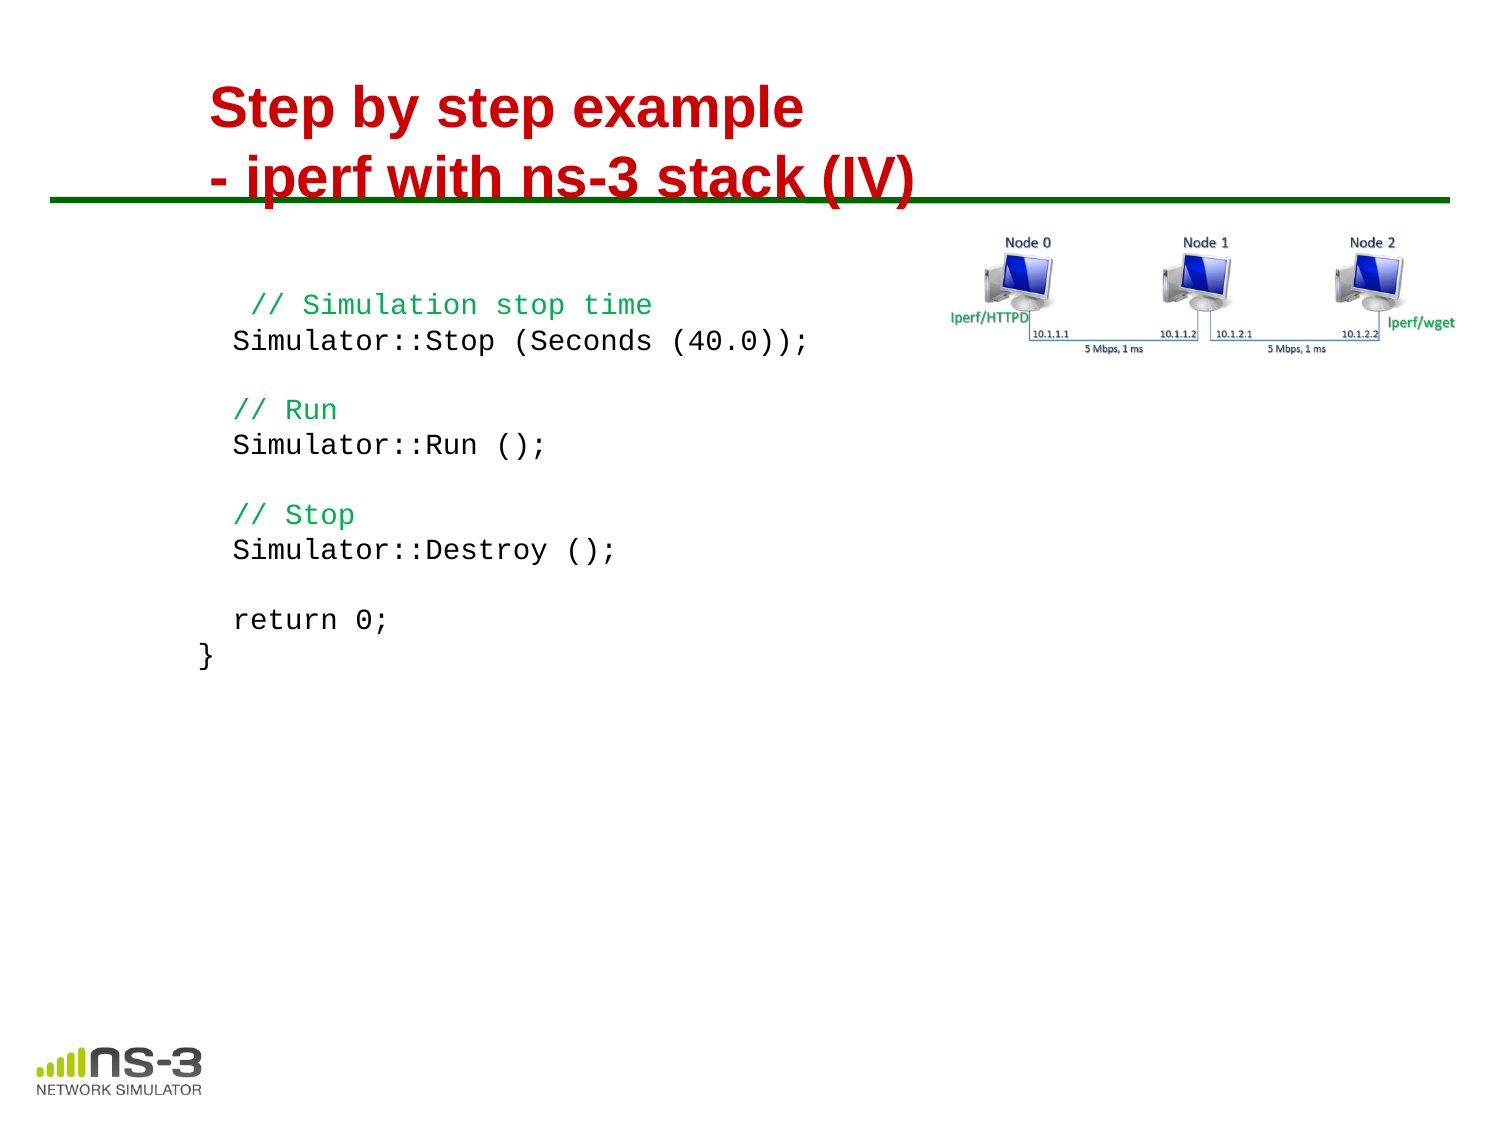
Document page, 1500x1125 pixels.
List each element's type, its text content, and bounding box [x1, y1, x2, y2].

picture [940, 227, 1466, 364]
title Step by step example - iperf with ns-3 stack (IV) [194, 44, 1367, 233]
picture [24, 1017, 213, 1125]
text_box // Simulation stop time Simulator::Stop (Seconds (40.0)); // Run Simulator::Run (); // Stop Simulator::Destroy (); return 0; } [182, 243, 1412, 678]
